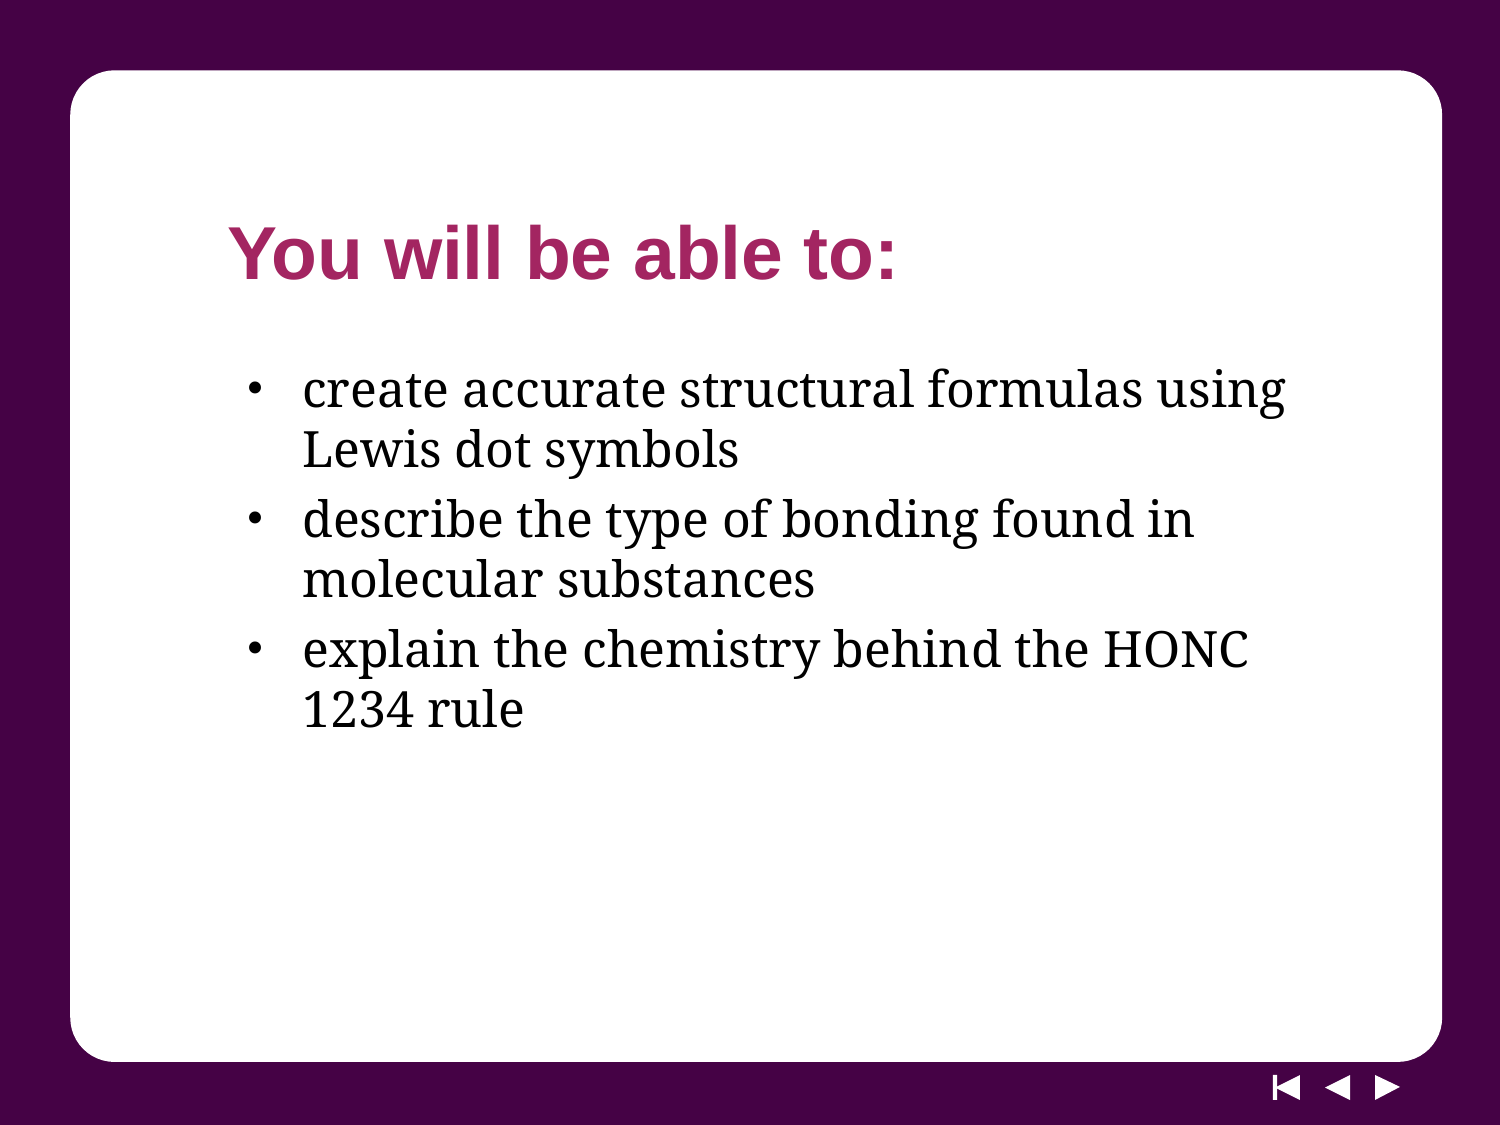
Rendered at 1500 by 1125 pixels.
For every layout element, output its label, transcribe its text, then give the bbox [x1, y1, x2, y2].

title You will be able to: [212, 174, 1425, 325]
list create accurate structural formulas using Lewis dot symbols describe the type of bonding found in molecular substances explain the chemistry behind the HONC 1234 rule [212, 350, 1363, 988]
